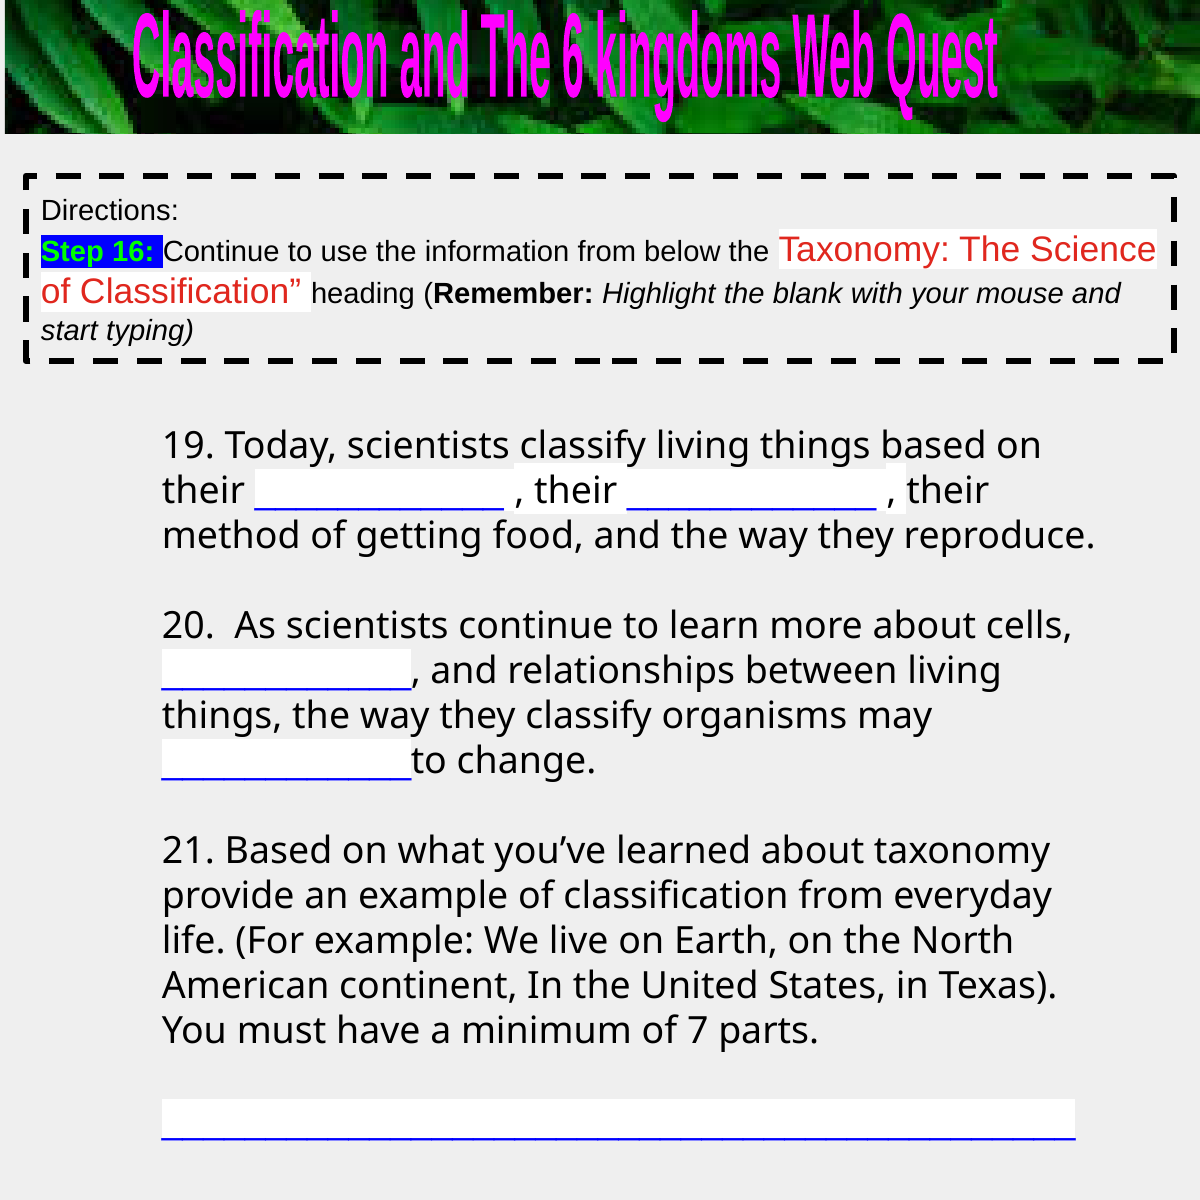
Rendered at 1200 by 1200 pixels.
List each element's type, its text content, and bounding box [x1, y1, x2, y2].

text_box Directions: Step 16: Continue to use the information from below the Taxonomy: The Science of Classification” heading (Remember: Highlight the blank with your mouse and start typing) [25, 175, 1174, 361]
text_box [4, 0, 1200, 134]
text_box 19. Today, scientists classify living things based on their ____________ , their ____________ , their method of getting food, and the way they reproduce. 20. As scientists continue to learn more about cells, ____________, and relationships between living things, the way they classify organisms may ____________to change. 21. Based on what you’ve learned about taxonomy provide an example of classification from everyday life. (For example: We live on Earth, on the North American continent, In the United States, in Texas). You must have a minimum of 7 parts. ____________________________________________ [71, 405, 1129, 1156]
